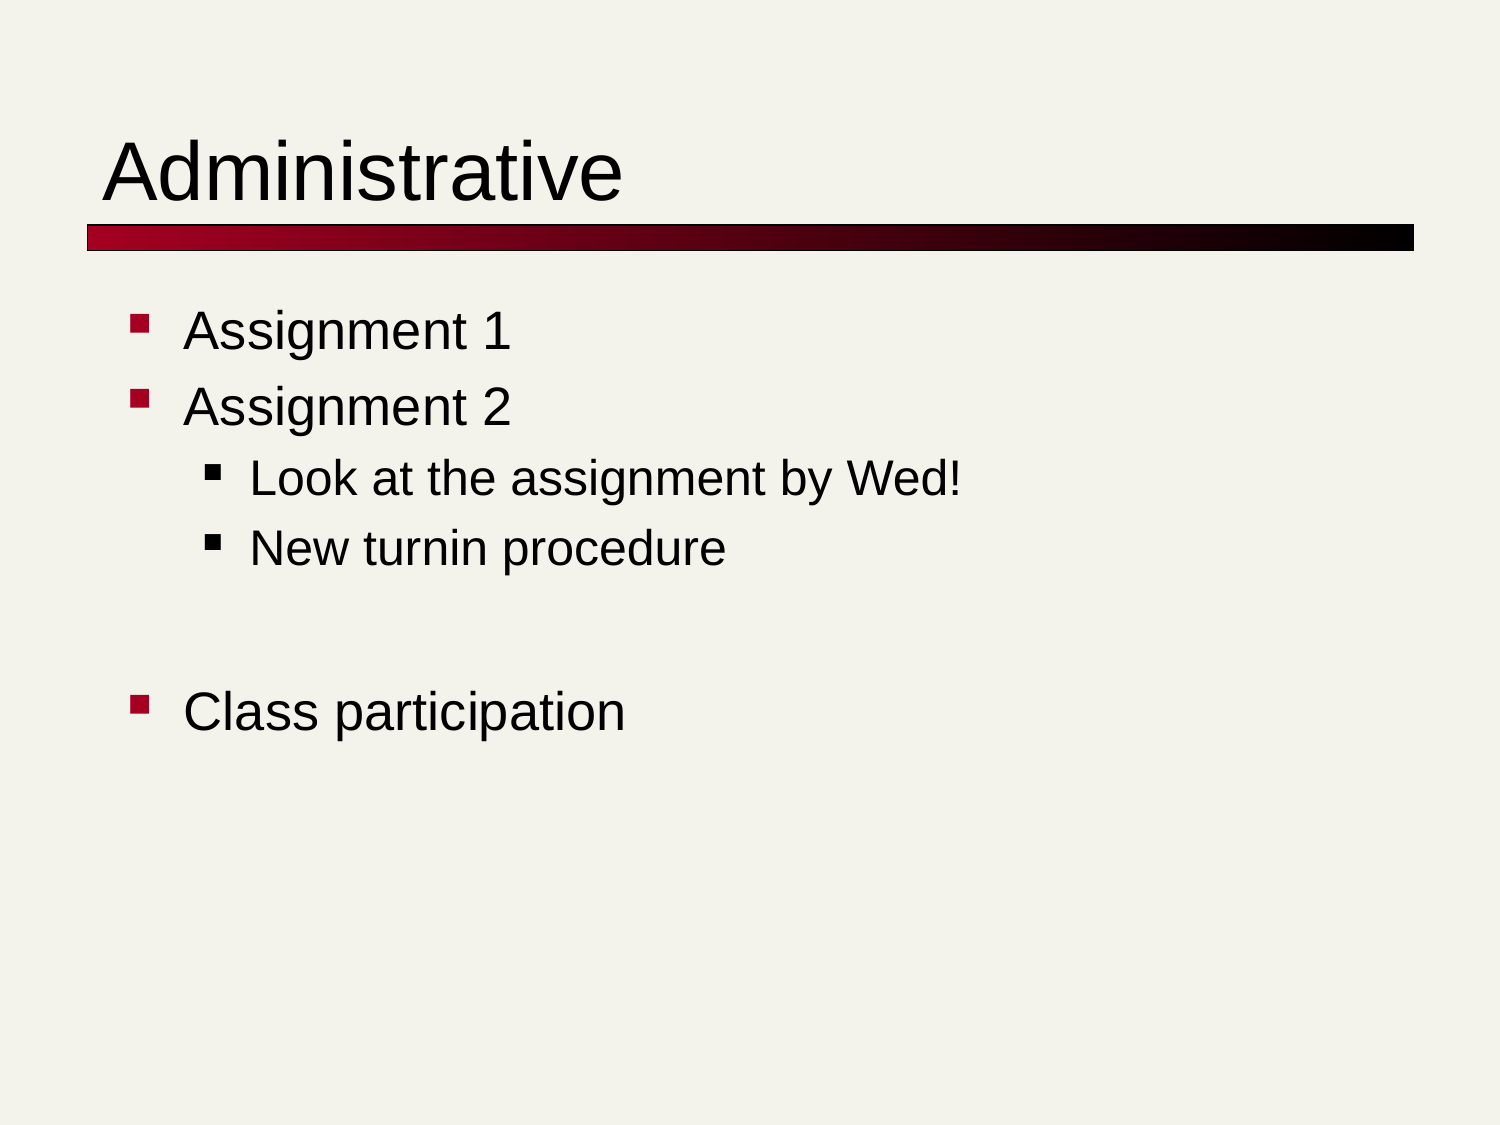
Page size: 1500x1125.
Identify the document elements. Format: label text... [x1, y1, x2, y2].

title Administrative [87, 62, 1413, 226]
list Assignment 1 Assignment 2 Look at the assignment by Wed! New turnin procedure Class participation [112, 287, 1388, 1088]
